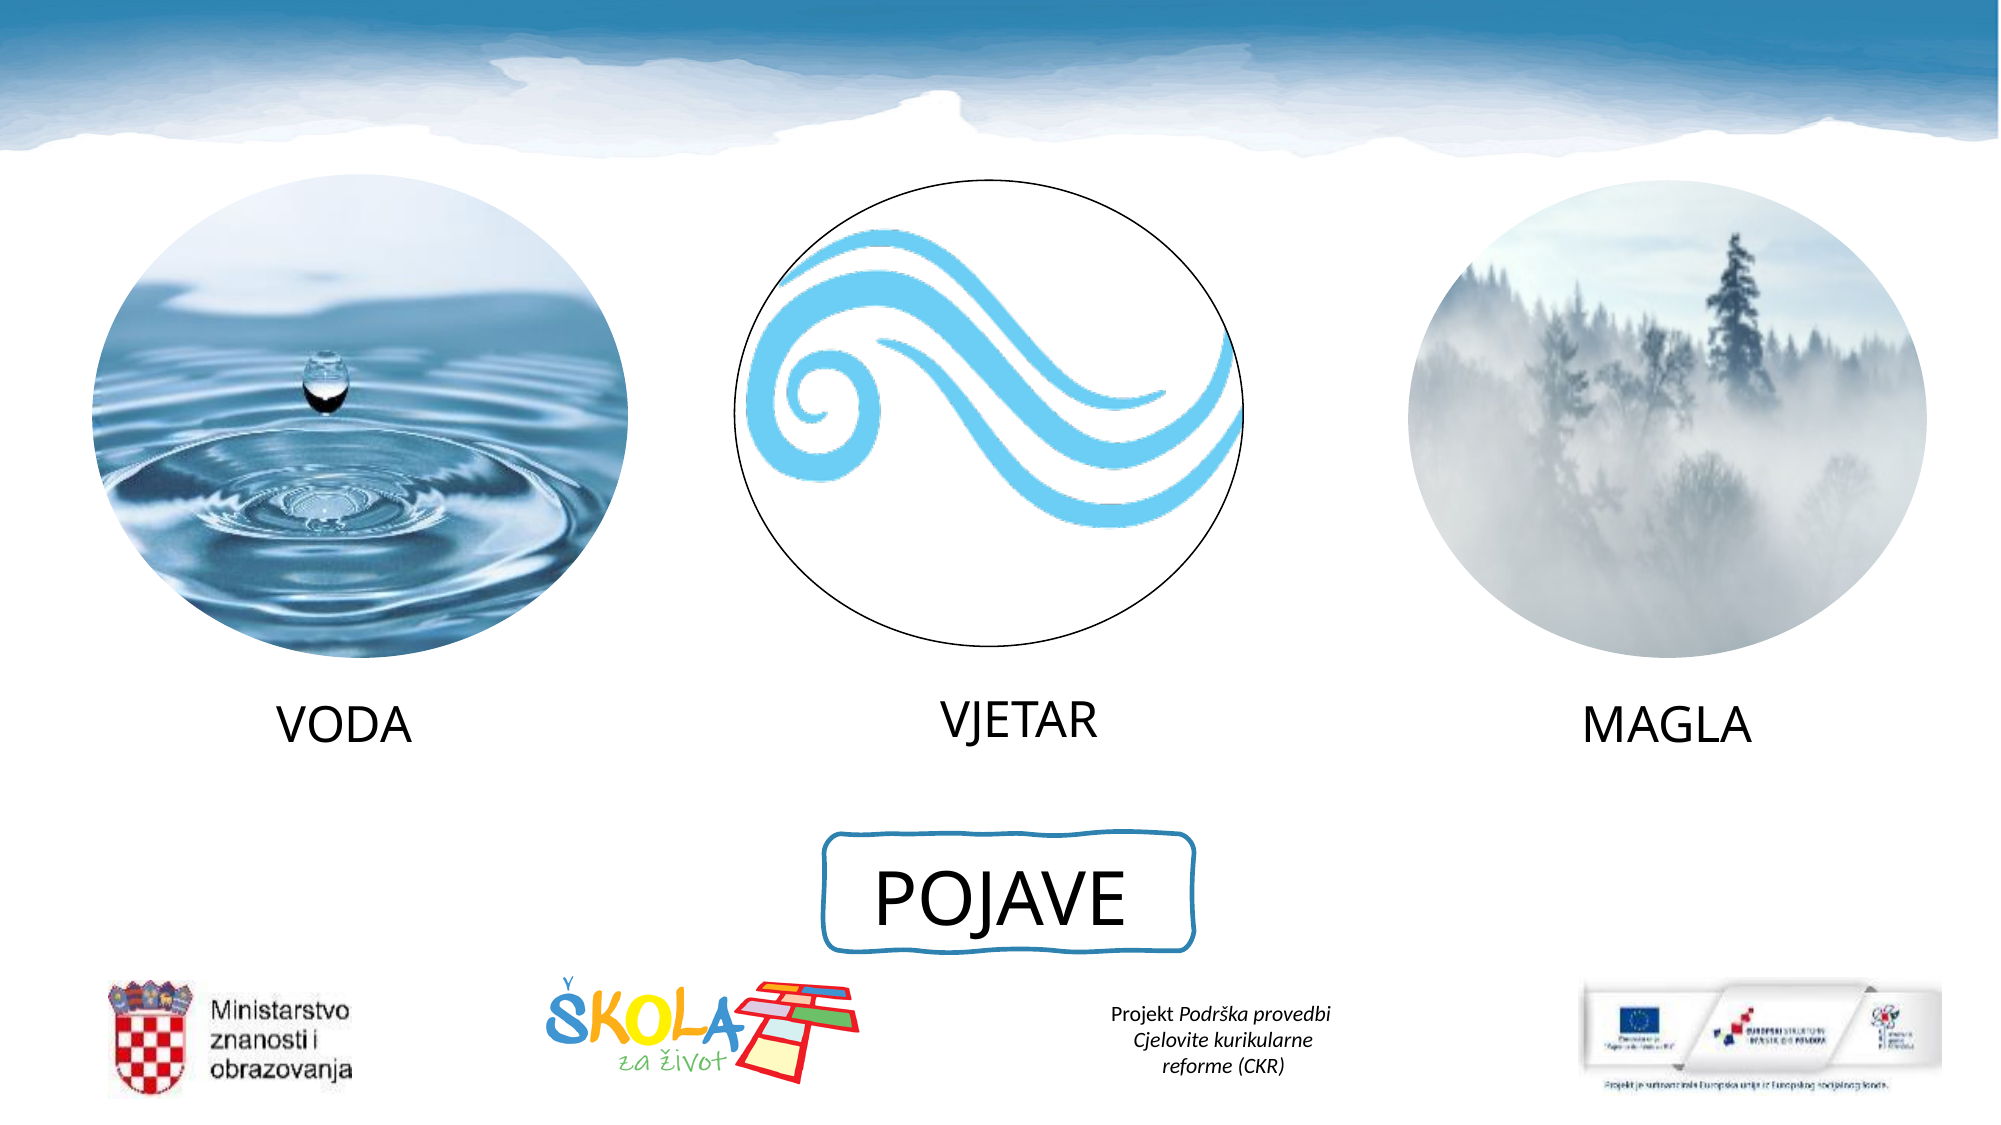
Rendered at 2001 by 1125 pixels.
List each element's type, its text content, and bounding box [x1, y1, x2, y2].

picture [536, 970, 864, 1089]
text_box VJETAR [792, 679, 1247, 755]
picture [1578, 977, 1942, 1096]
text_box MAGLA [1440, 684, 1895, 760]
text_box [834, 949, 1017, 953]
picture [0, 0, 2001, 659]
text_box [1023, 949, 1185, 953]
text_box POJAVE [737, 843, 1264, 949]
picture [108, 980, 352, 1099]
text_box VODA [117, 684, 573, 760]
text_box [827, 831, 1192, 843]
